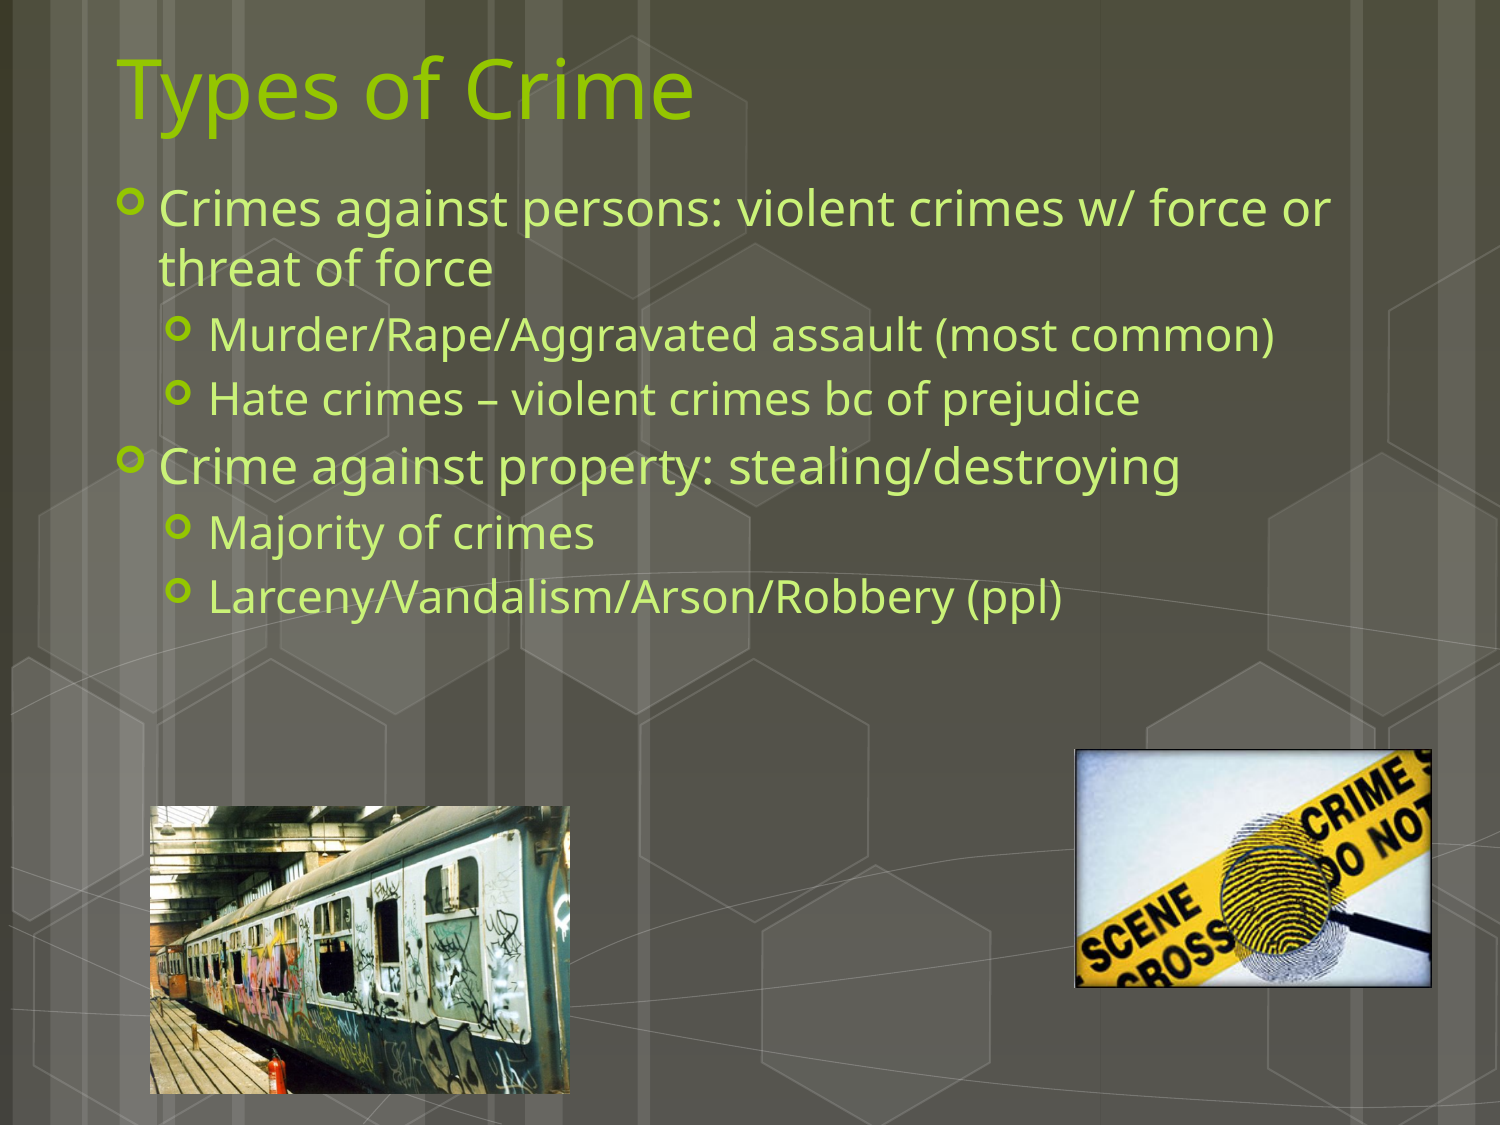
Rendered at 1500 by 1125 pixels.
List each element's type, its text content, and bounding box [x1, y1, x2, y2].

list Crimes against persons: violent crimes w/ force or threat of force Murder/Rape/Aggravated assault (most common) Hate crimes – violent crimes bc of prejudice Crime against property: stealing/destroying Majority of crimes Larceny/Vandalism/Arson/Robbery (ppl) [87, 168, 1400, 864]
picture [1074, 749, 1433, 988]
title Types of Crime [101, 25, 1254, 144]
picture [149, 805, 571, 1094]
